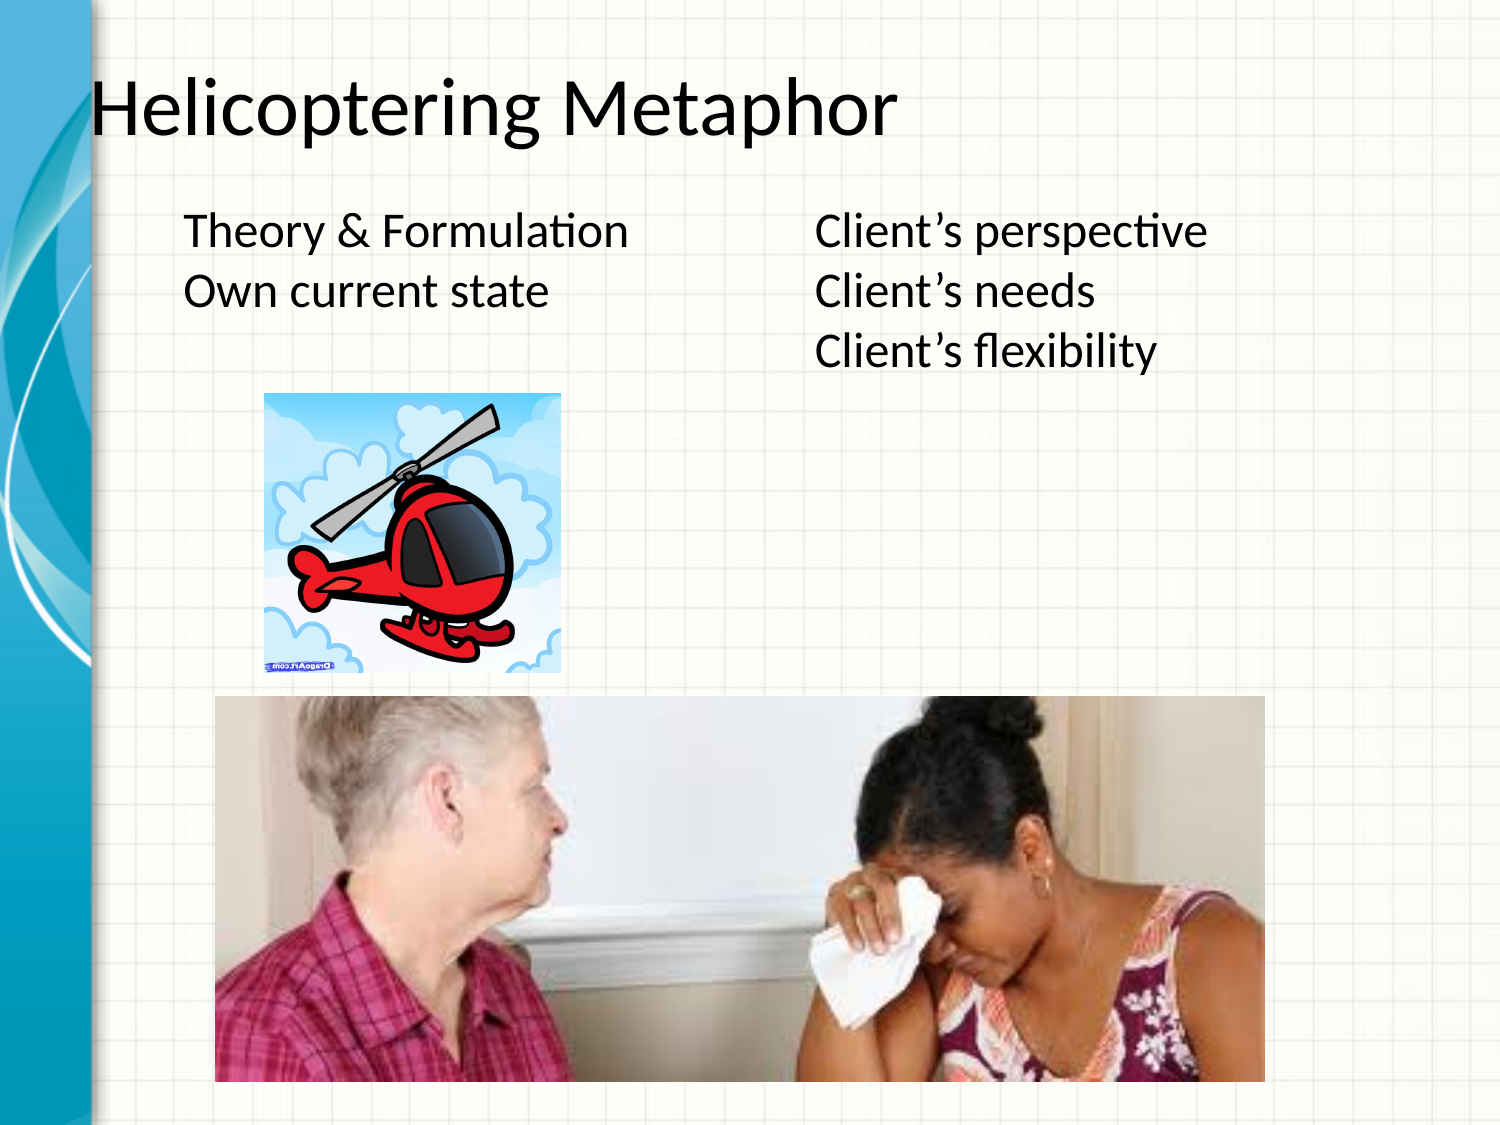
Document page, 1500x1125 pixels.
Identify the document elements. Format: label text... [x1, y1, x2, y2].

text_box Theory & Formulation Own current state [175, 189, 748, 325]
title Helicoptering Metaphor [75, 45, 1425, 233]
picture [0, 0, 1500, 1125]
text_box Client’s perspective Client’s needs Client’s flexibility [807, 189, 1380, 385]
